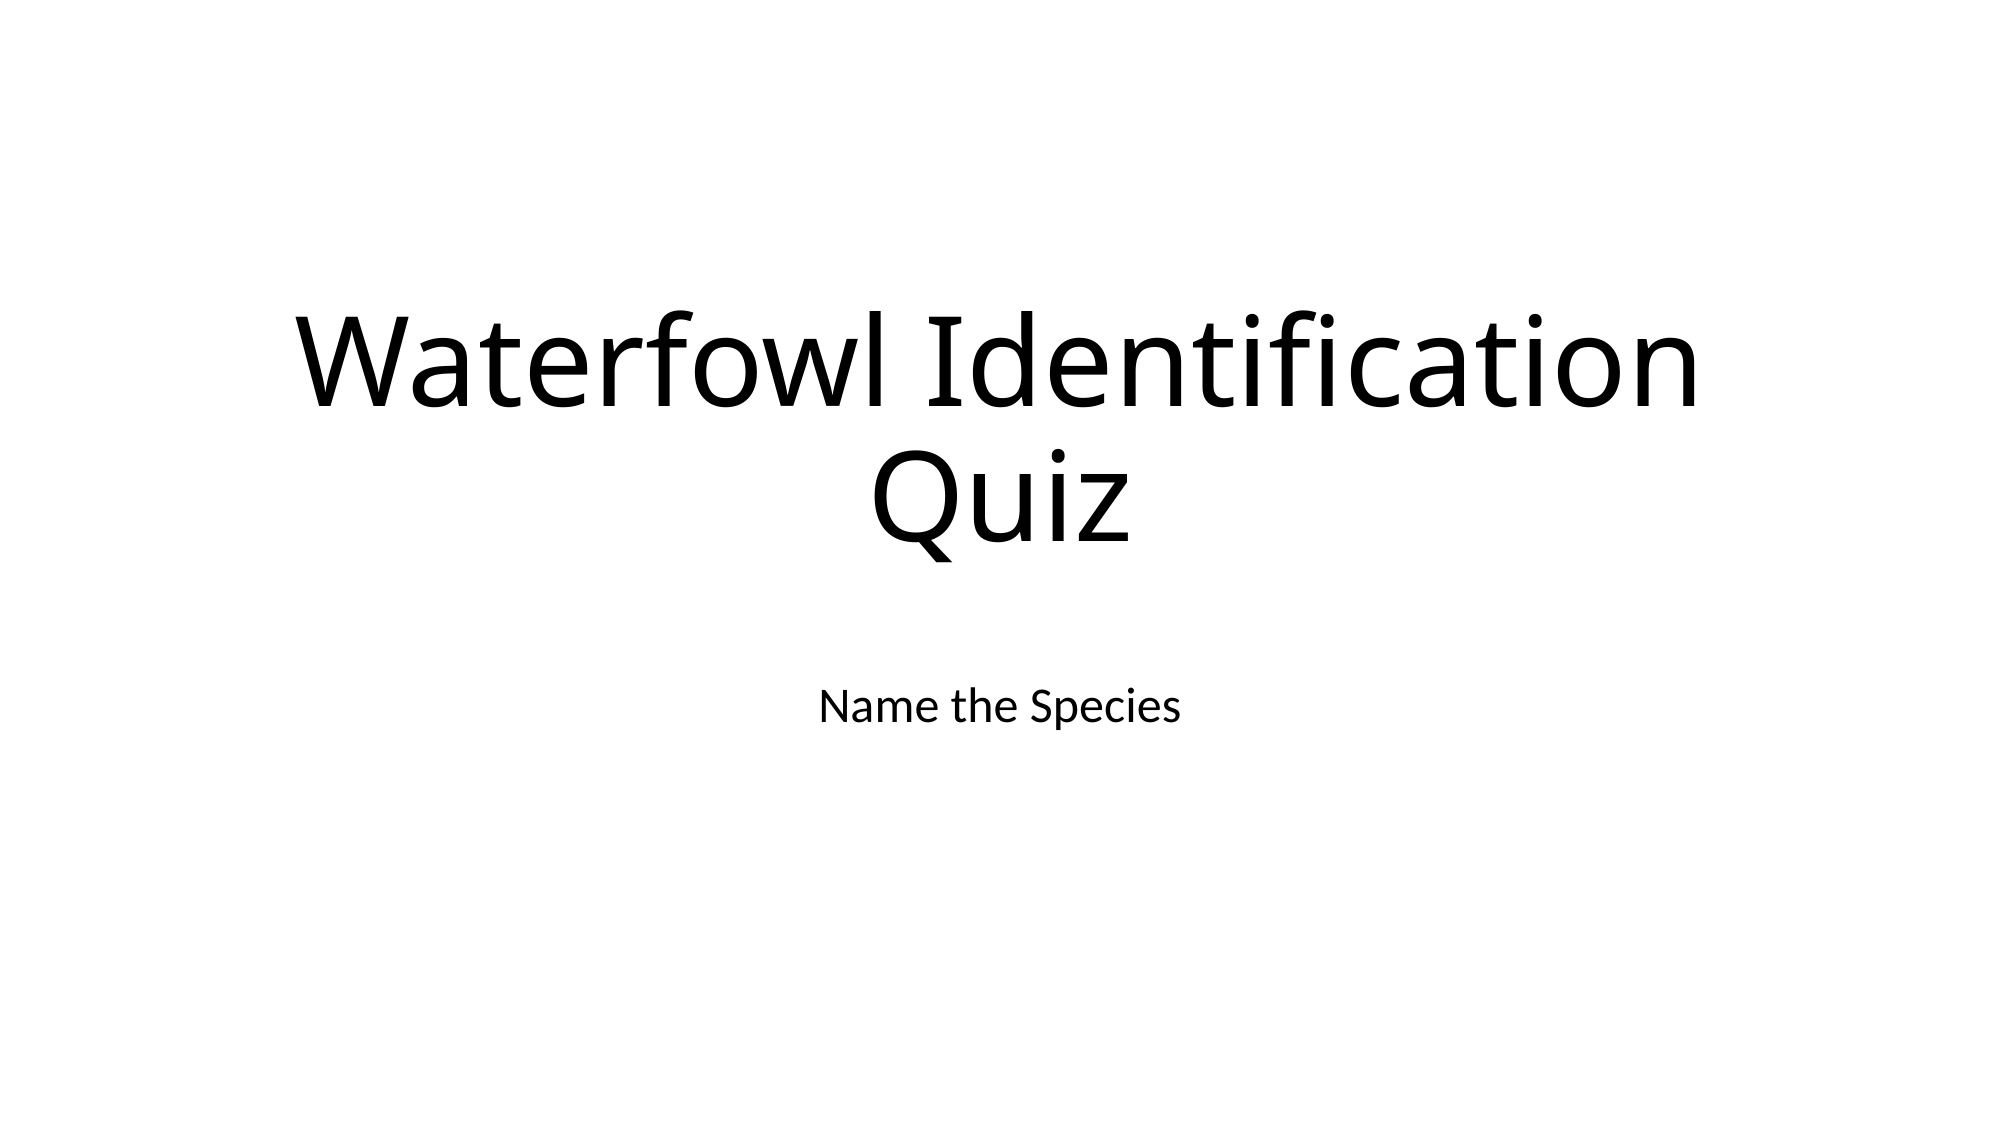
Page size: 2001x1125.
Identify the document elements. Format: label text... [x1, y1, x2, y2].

subtitle Name the Species [249, 590, 1750, 863]
title Waterfowl Identification Quiz [249, 184, 1750, 576]
